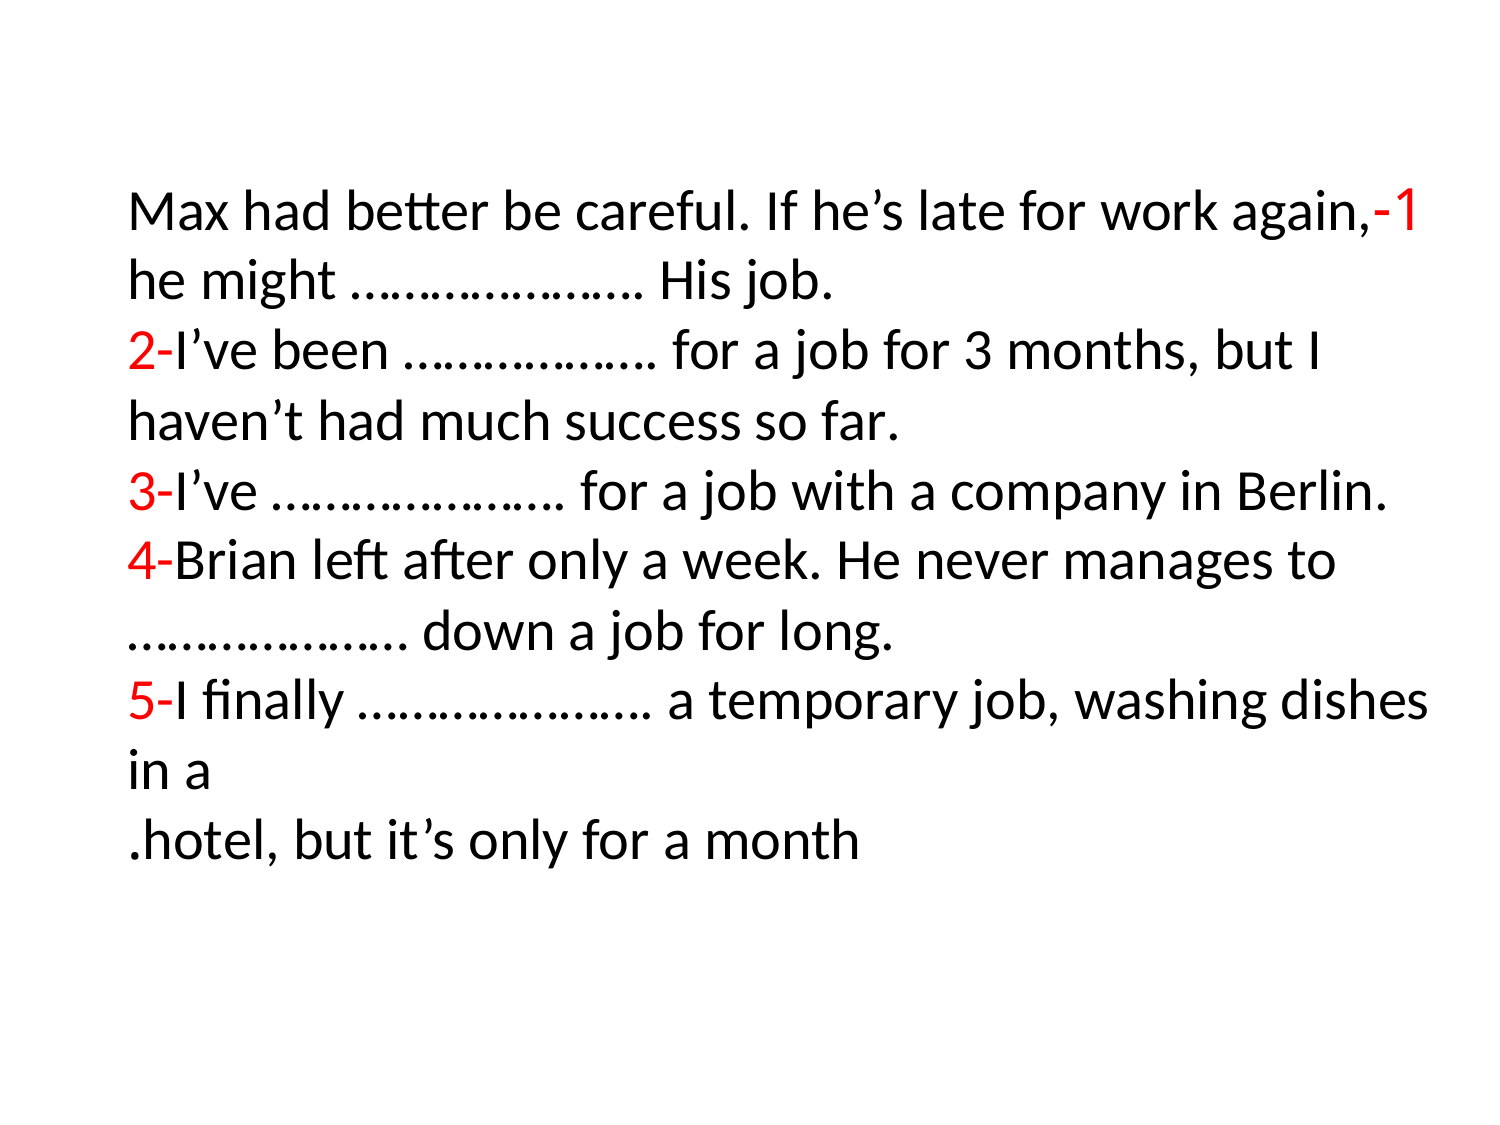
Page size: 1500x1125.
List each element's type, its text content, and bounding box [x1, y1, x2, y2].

title 1-Max had better be careful. If he’s late for work again, he might …………………. His job. 2-I’ve been ………………. for a job for 3 months, but I haven’t had much success so far. 3-I’ve …………………. for a job with a company in Berlin. 4-Brian left after only a week. He never manages to ………………… down a job for long. 5-I finally …………………. a temporary job, washing dishes in a hotel, but it’s only for a month. [112, 90, 1447, 1024]
